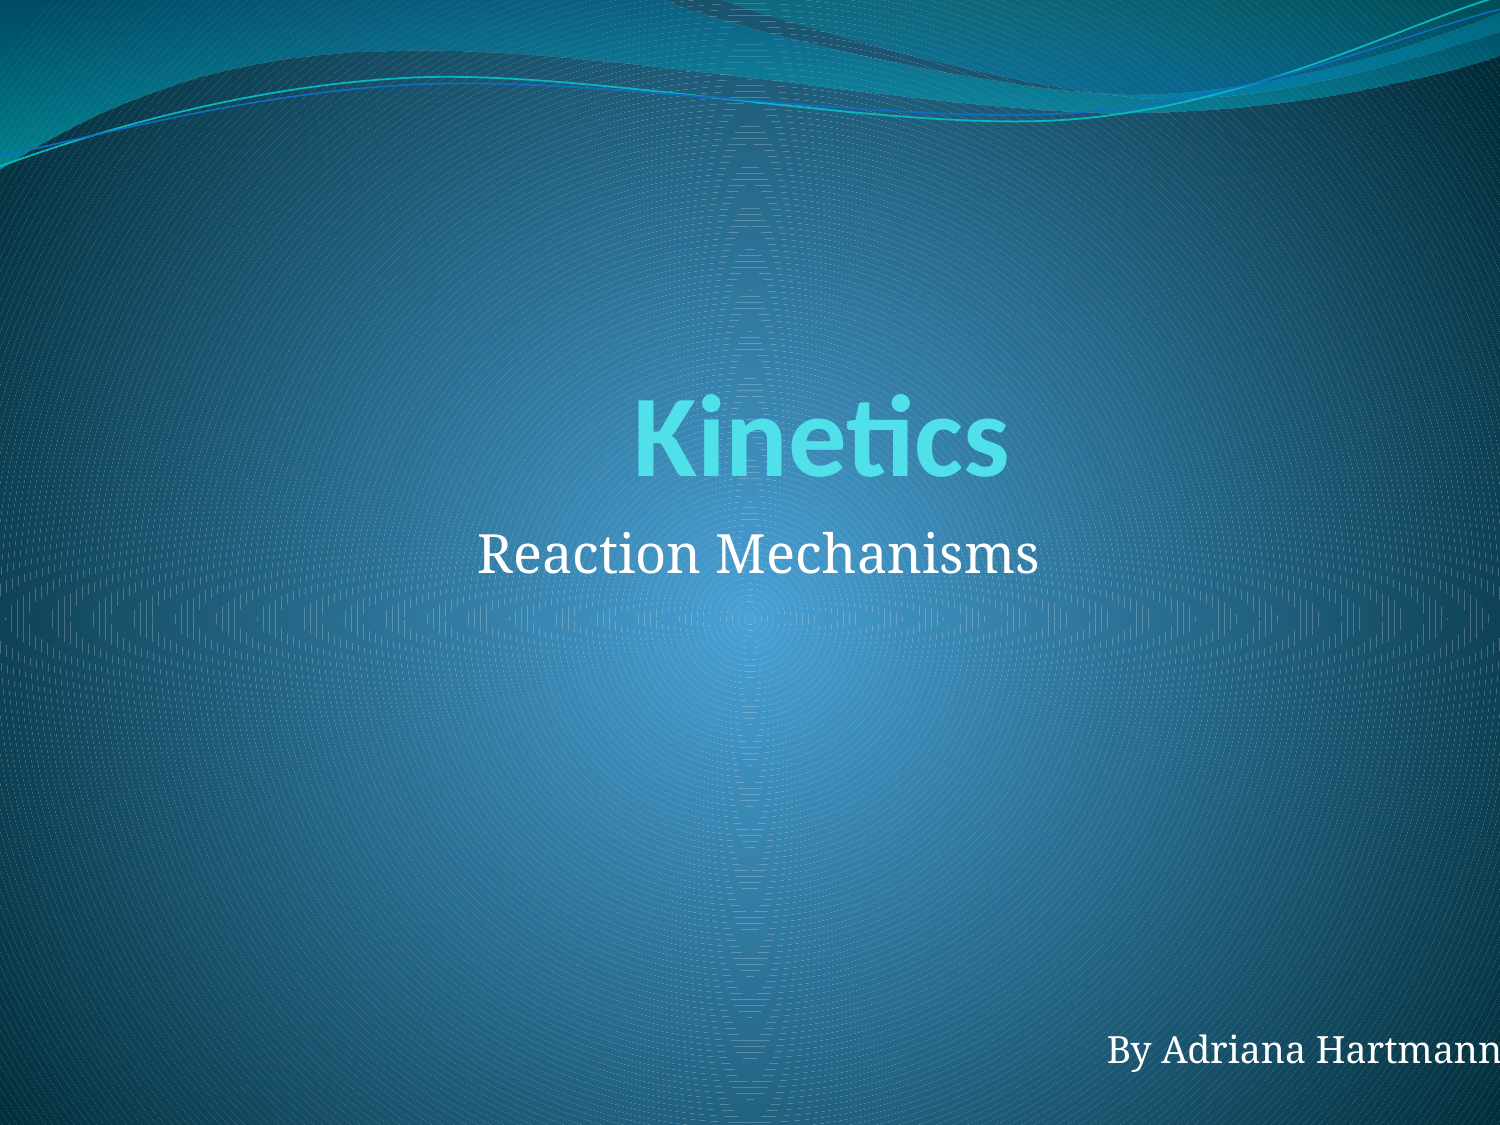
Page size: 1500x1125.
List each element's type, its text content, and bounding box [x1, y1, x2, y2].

subtitle Reaction Mechanisms [275, 512, 1051, 805]
title Kinetics [462, 212, 1013, 500]
text_box By Adriana Hartmann [1092, 1018, 1500, 1124]
